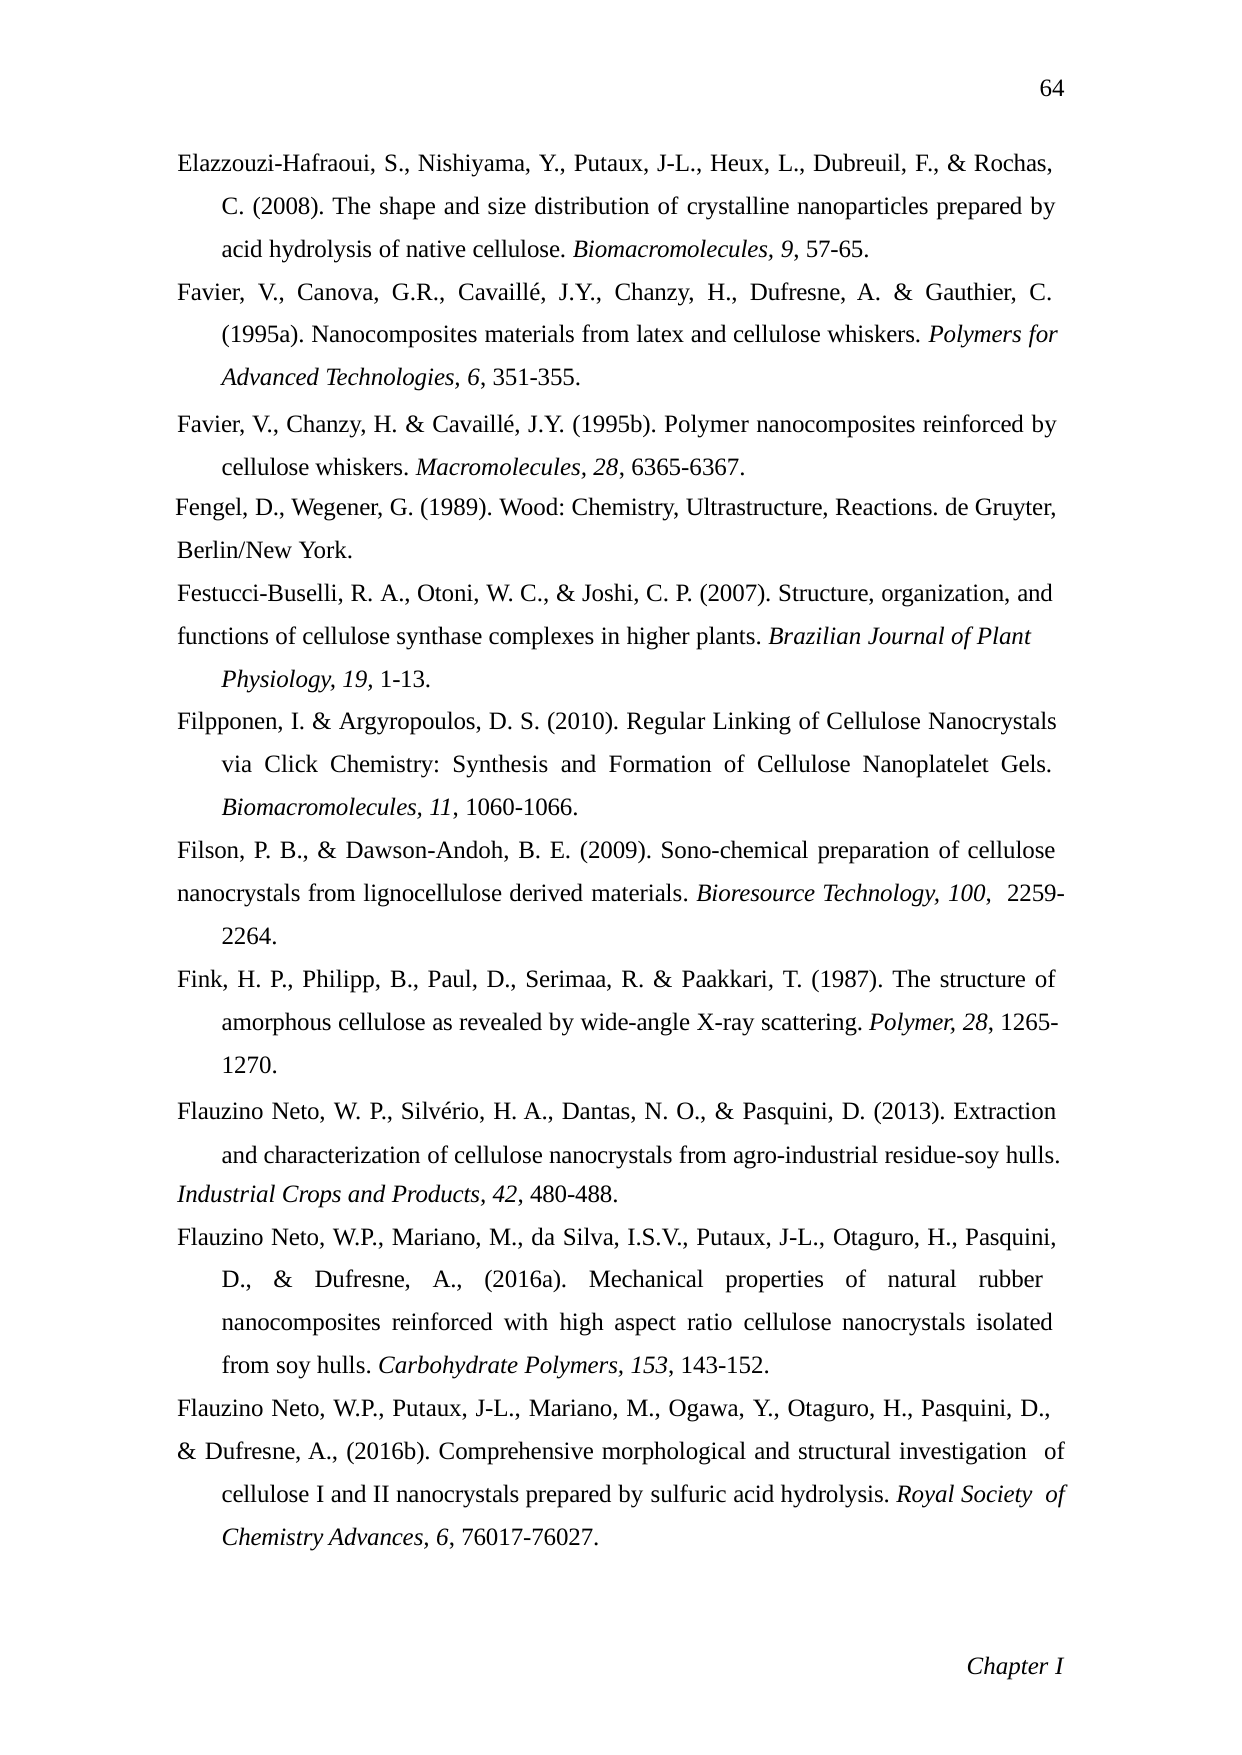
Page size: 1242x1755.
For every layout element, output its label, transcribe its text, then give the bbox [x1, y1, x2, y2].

text_box Chapter I [964, 1653, 1066, 1680]
text_box 64 Elazzouzi-Hafraoui, S., Nishiyama, Y., Putaux, J-L., Heux, L., Dubreuil, F., & Rochas, C. (2008). The shape and size distribution of crystalline nanoparticles prepared by acid hydrolysis of native cellulose. Biomacromolecules, 9, 57-65. Favier, V., Canova, G.R., Cavaillé, J.Y., Chanzy, H., Dufresne, A. & Gauthier, C. (1995a). Nanocomposites materials from latex and cellulose whiskers. Polymers for Advanced Technologies, 6, 351-355. Favier, V., Chanzy, H. & Cavaillé, J.Y. (1995b). Polymer nanocomposites reinforced by cellulose whiskers. Macromolecules, 28, 6365-6367. Fengel, D., Wegener, G. (1989). Wood: Chemistry, Ultrastructure, Reactions. de Gruyter, Berlin/New York. Festucci-Buselli, R. A., Otoni, W. C., & Joshi, C. P. (2007). Structure, organization, and functions of cellulose synthase complexes in higher plants. Brazilian Journal of Plant Physiology, 19, 1-13. Filpponen, I. & Argyropoulos, D. S. (2010). Regular Linking of Cellulose Nanocrystals via Click Chemistry: Synthesis and Formation of Cellulose Nanoplatelet Gels. Biomacromolecules, 11, 1060-1066. Filson, P. B., & Dawson-Andoh, B. E. (2009). Sono-chemical preparation of cellulose nanocrystals from lignocellulose derived materials. Bioresource Technology, 100, 2259-2264. Fink, H. P., Philipp, B., Paul, D., Serimaa, R. & Paakkari, T. (1987). The structure of amorphous cellulose as revealed by wide-angle X-ray scattering. Polymer, 28, 1265- 1270. Flauzino Neto, W. P., Silvério, H. A., Dantas, N. O., & Pasquini, D. (2013). Extraction and characterization of cellulose nanocrystals from agro-industrial residue-soy hulls. Industrial Crops and Products, 42, 480-488. Flauzino Neto, W.P., Mariano, M., da Silva, I.S.V., Putaux, J-L., Otaguro, H., Pasquini, D., & Dufresne, A., (2016a). Mechanical properties of natural rubber nanocomposites reinforced with high aspect ratio cellulose nanocrystals isolated from soy hulls. Carbohydrate Polymers, 153, 143-152. Flauzino Neto, W.P., Putaux, J-L., Mariano, M., Ogawa, Y., Otaguro, H., Pasquini, D., & Dufresne, A., (2016b). Comprehensive morphological and structural investigation of cellulose I and II nanocrystals prepared by sulfuric acid hydrolysis. Royal Society of Chemistry Advances, 6, 76017-76027. [175, 69, 1066, 1551]
